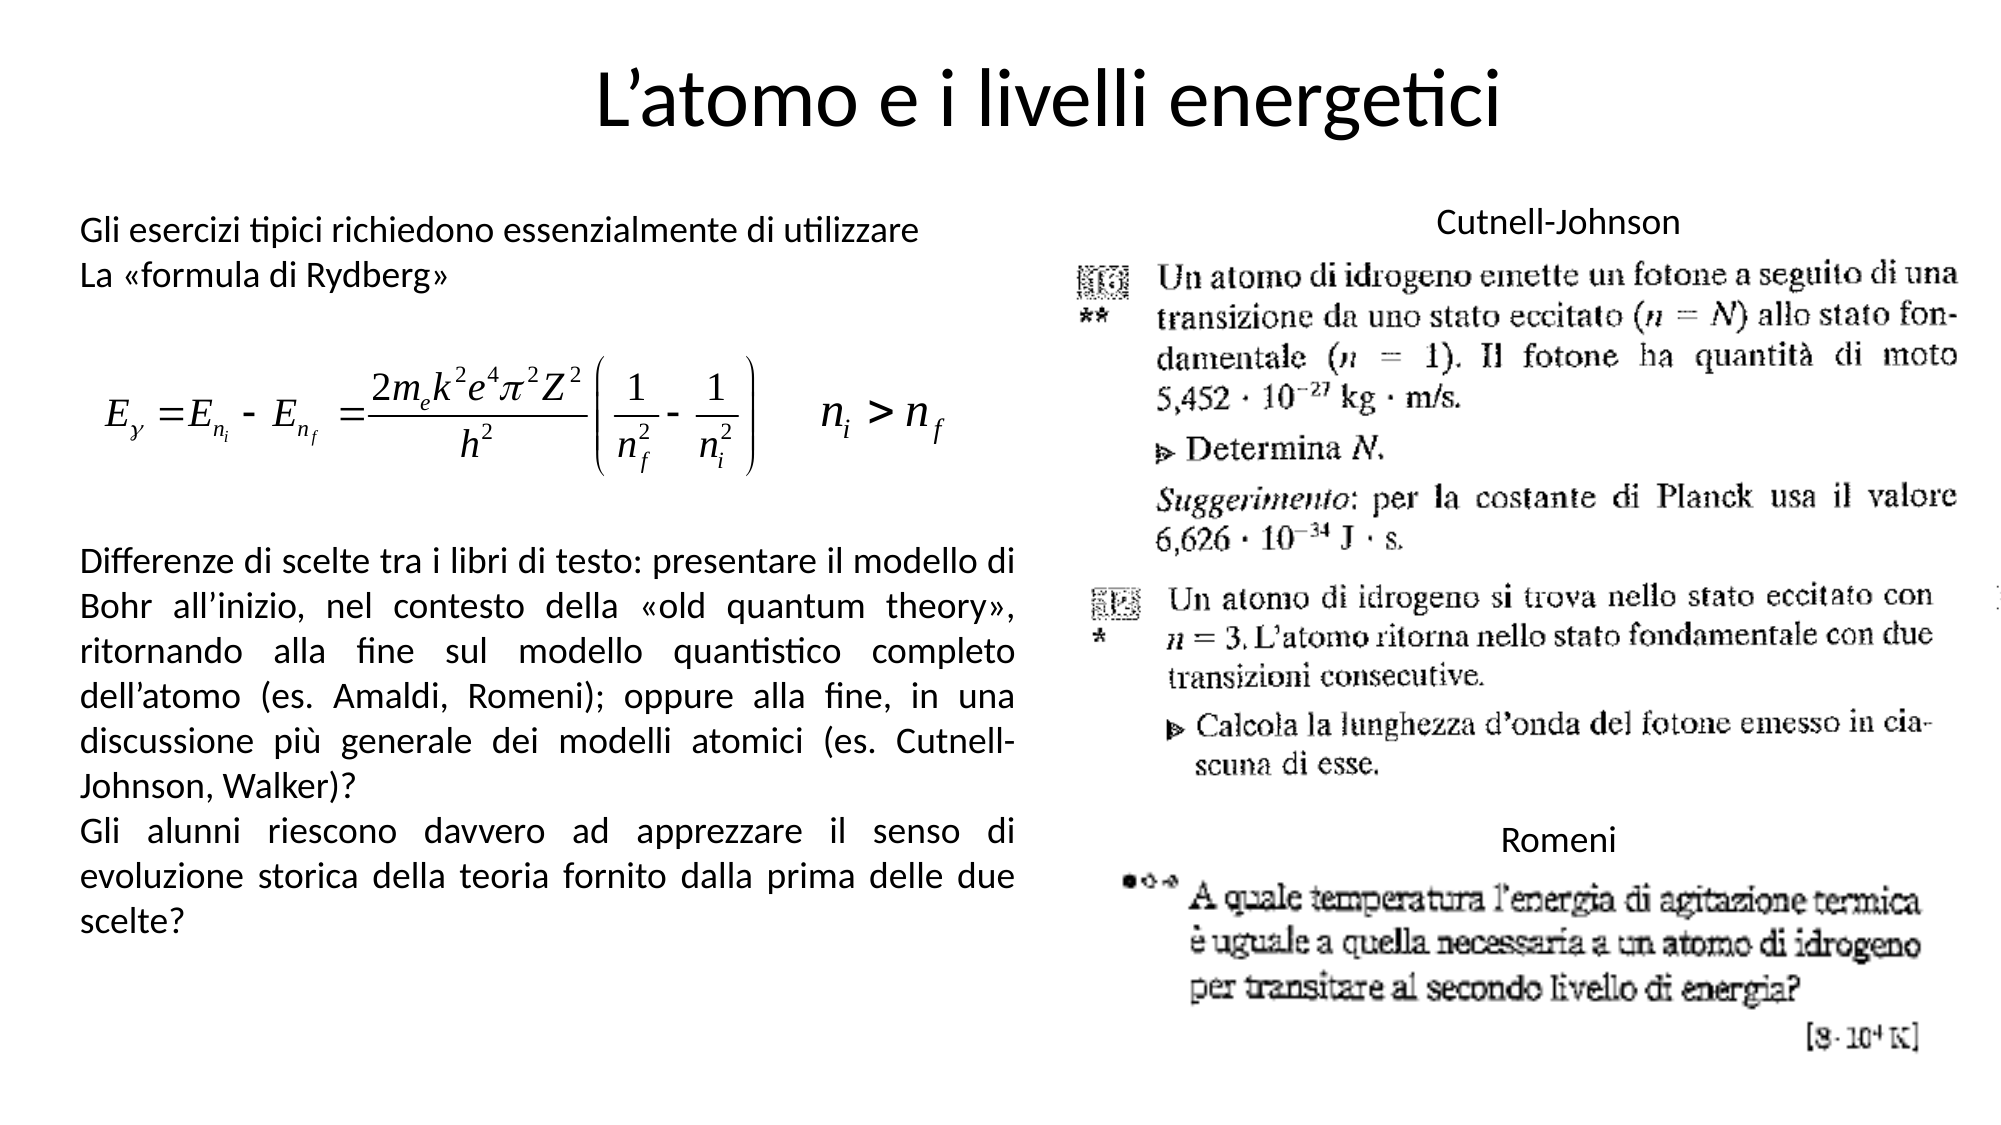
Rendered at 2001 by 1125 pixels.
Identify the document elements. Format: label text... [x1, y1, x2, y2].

text_box Differenze di scelte tra i libri di testo: presentare il modello di Bohr all’inizio, nel contesto della «old quantum theory», ritornando alla fine sul modello quantistico completo dell’atomo (es. Amaldi, Romeni); oppure alla fine, in una discussione più generale dei modelli atomici (es. Cutnell-Johnson, Walker)? Gli alunni riescono davvero ad apprezzare il senso di evoluzione storica della teoria fornito dalla prima delle due scelte? [65, 528, 1032, 949]
text_box Romeni [1486, 807, 1633, 868]
text_box L’atomo e i livelli energetici [580, 35, 1560, 151]
text_box Gli esercizi tipici richiedono essenzialmente di utilizzare La «formula di Rydberg» [65, 197, 994, 303]
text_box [812, 377, 958, 455]
text_box Cutnell-Johnson [1421, 189, 1697, 250]
picture [1066, 253, 1984, 569]
picture [1069, 580, 2000, 789]
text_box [97, 348, 767, 484]
picture [1116, 868, 1934, 1075]
